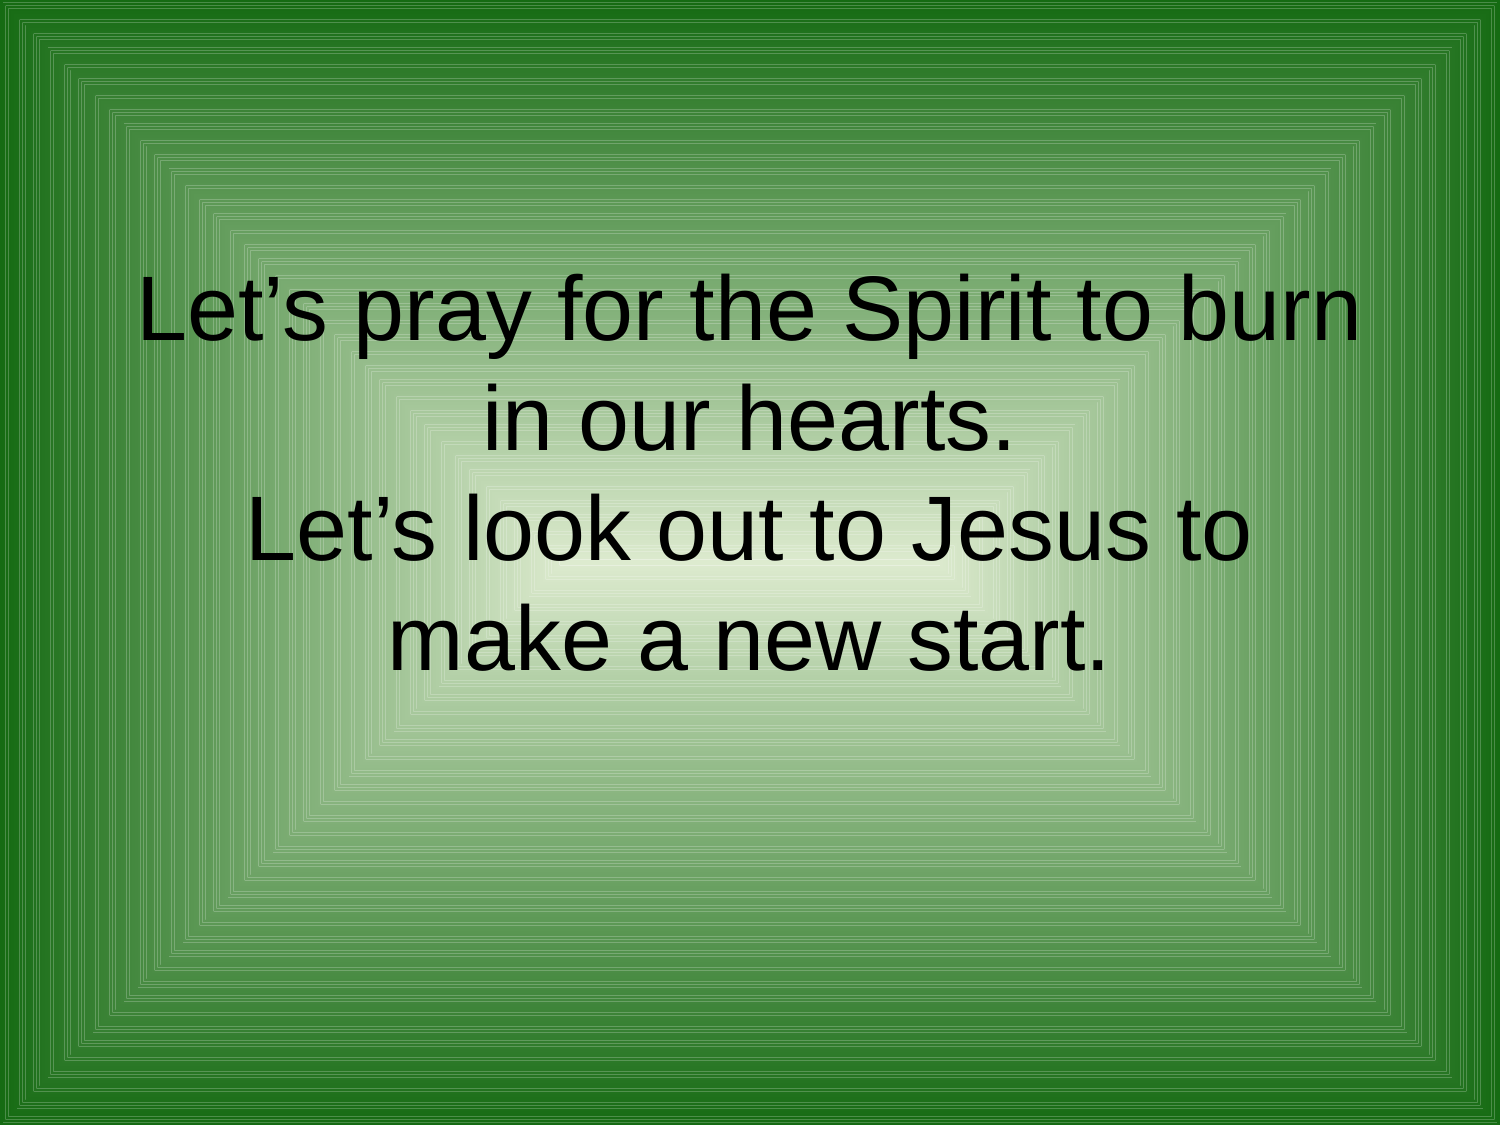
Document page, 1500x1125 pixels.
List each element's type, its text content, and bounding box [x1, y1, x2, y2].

title Let’s pray for the Spirit to burn in our hearts. Let’s look out to Jesus to make a new start. [112, 375, 1388, 563]
